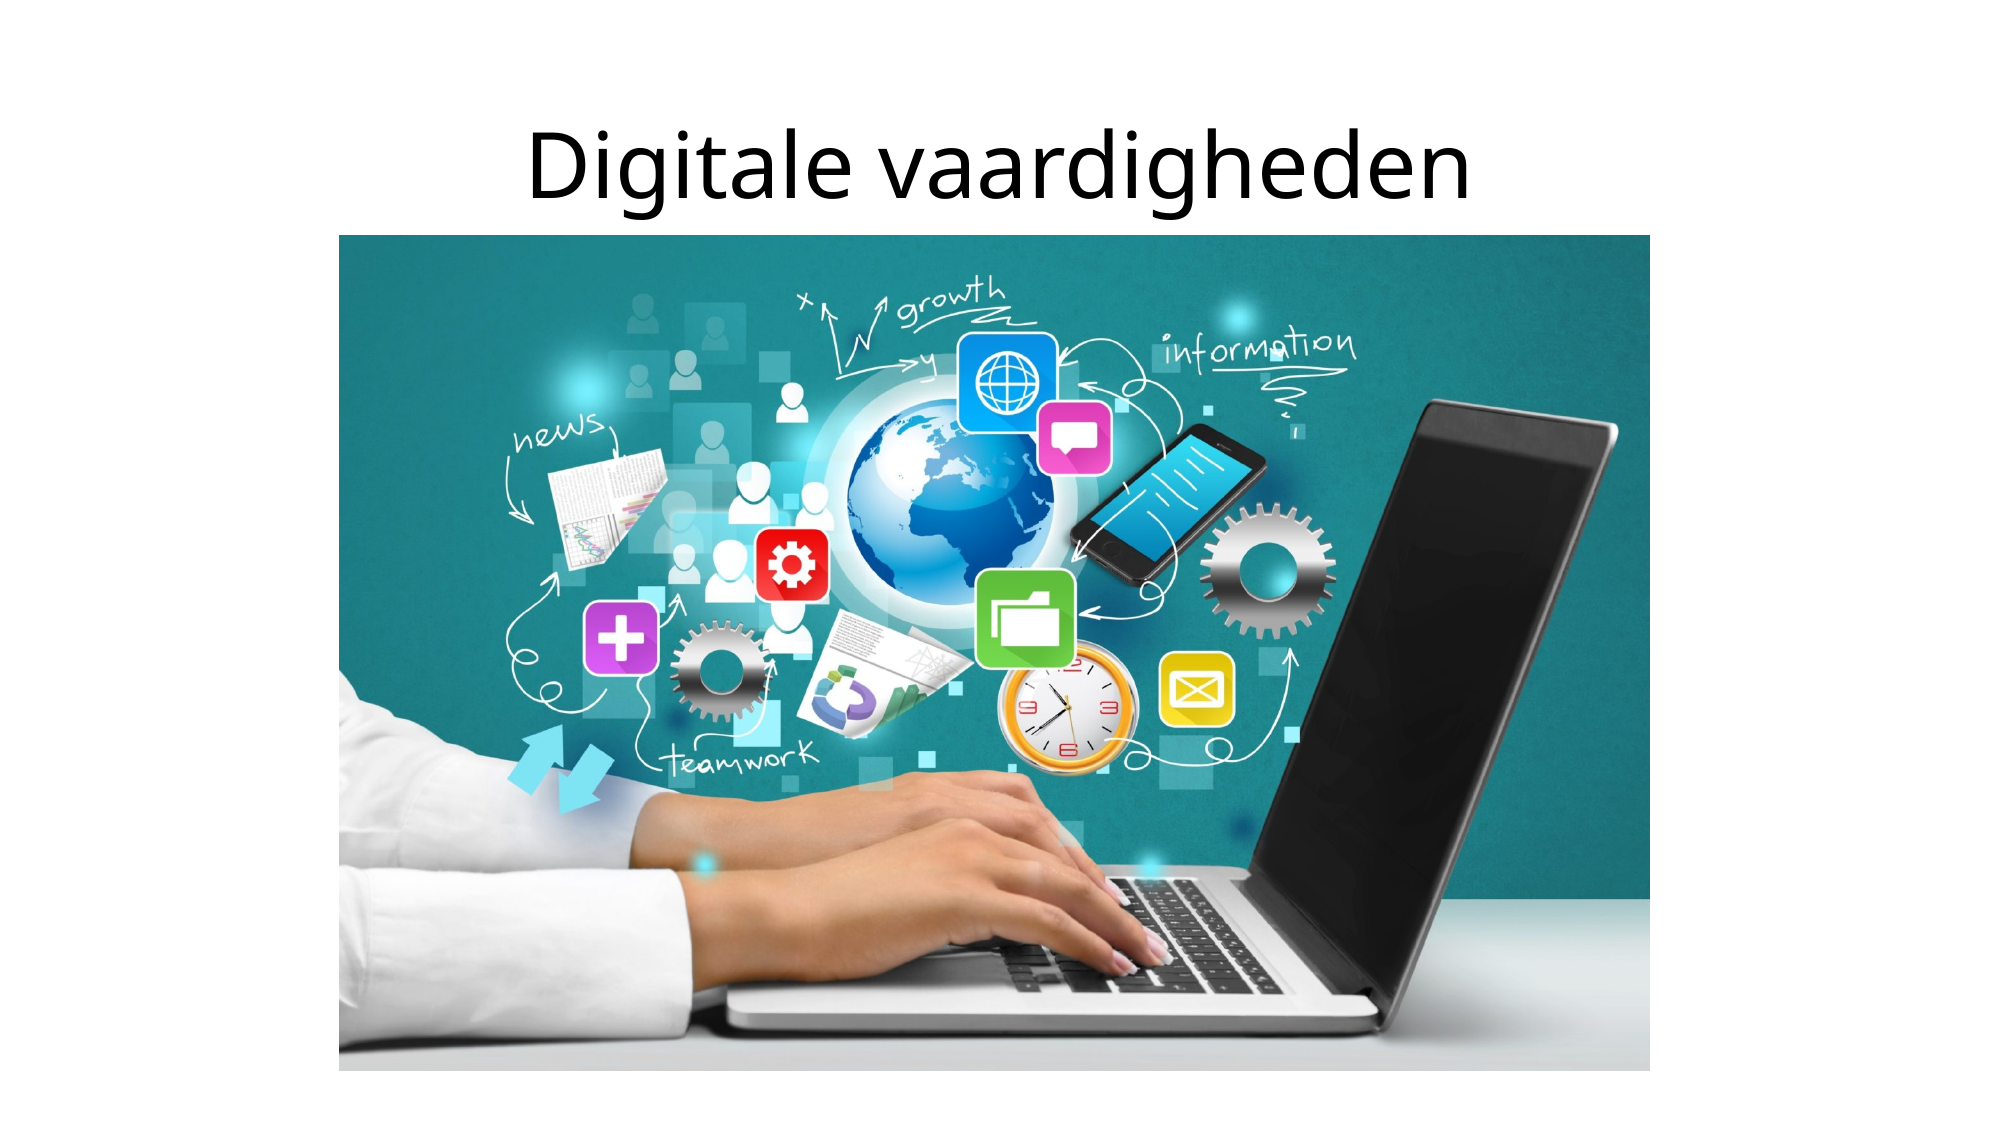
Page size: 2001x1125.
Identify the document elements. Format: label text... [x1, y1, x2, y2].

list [339, 235, 1650, 1071]
title Digitale vaardigheden [137, 59, 1863, 278]
